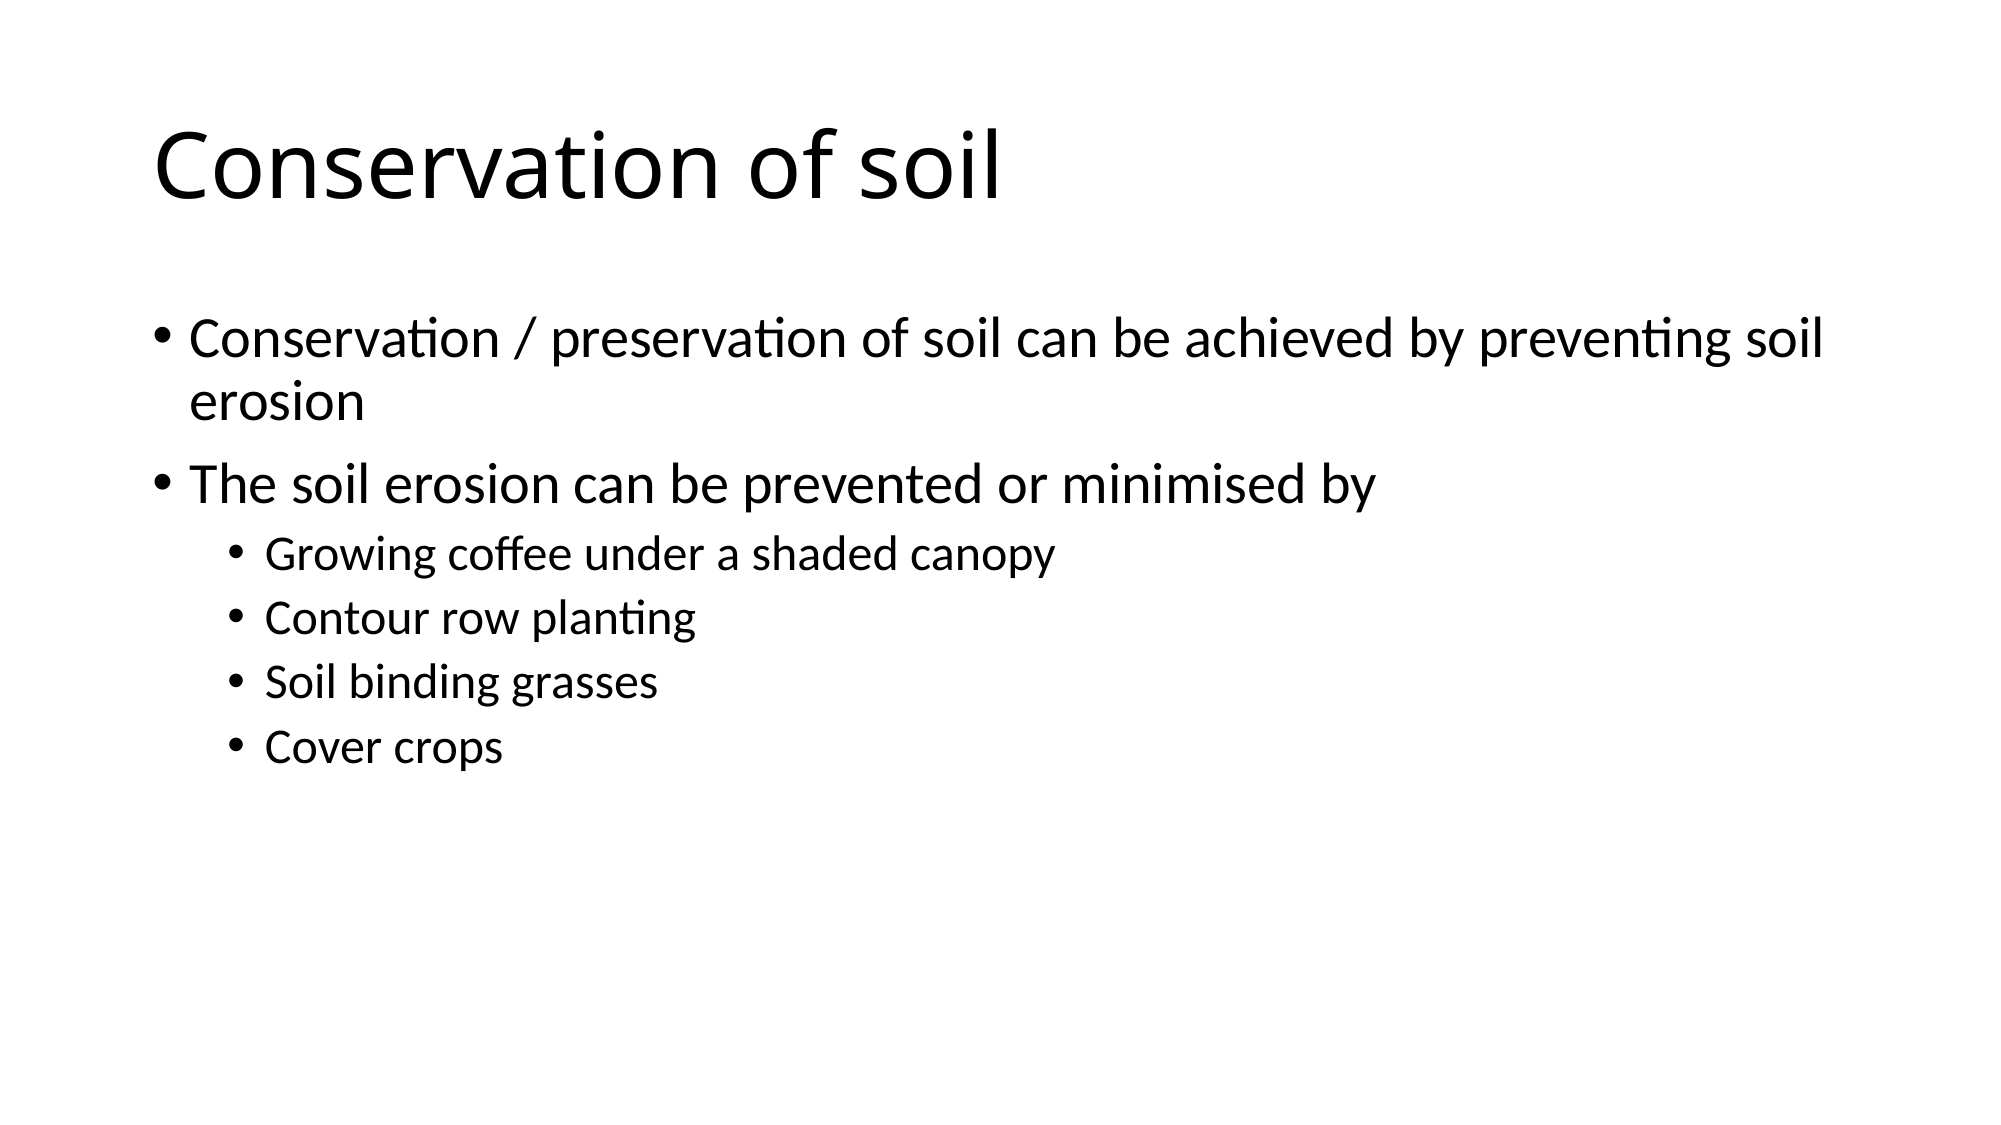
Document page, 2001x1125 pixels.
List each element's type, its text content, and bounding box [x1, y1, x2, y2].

list Conservation / preservation of soil can be achieved by preventing soil erosion The soil erosion can be prevented or minimised by Growing coffee under a shaded canopy Contour row planting Soil binding grasses Cover crops [137, 299, 1863, 1014]
title Conservation of soil [137, 59, 1863, 278]
